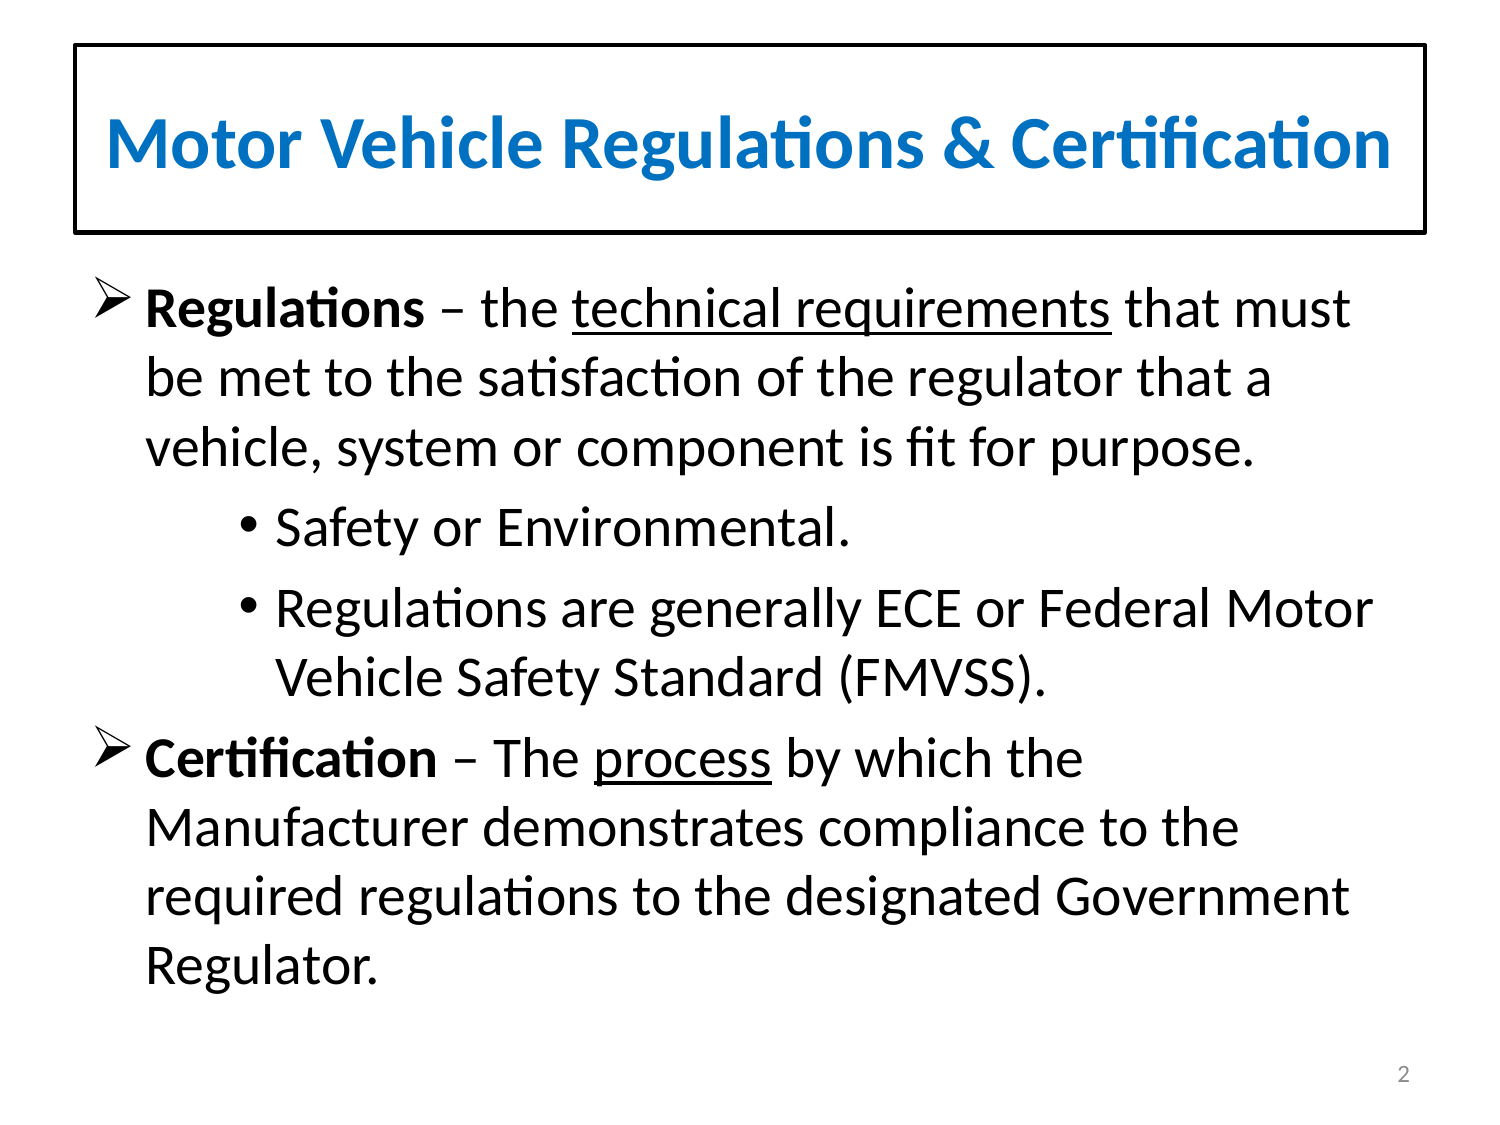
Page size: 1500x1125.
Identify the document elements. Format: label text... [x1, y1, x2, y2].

list Regulations – the technical requirements that must be met to the satisfaction of the regulator that a vehicle, system or component is fit for purpose. Safety or Environmental. Regulations are generally ECE or Federal Motor Vehicle Safety Standard (FMVSS). Certification – The process by which the Manufacturer demonstrates compliance to the required regulations to the designated Government Regulator. [75, 262, 1425, 1005]
title Motor Vehicle Regulations & Certification [73, 43, 1427, 235]
slide_number 2 [1074, 1042, 1425, 1103]
